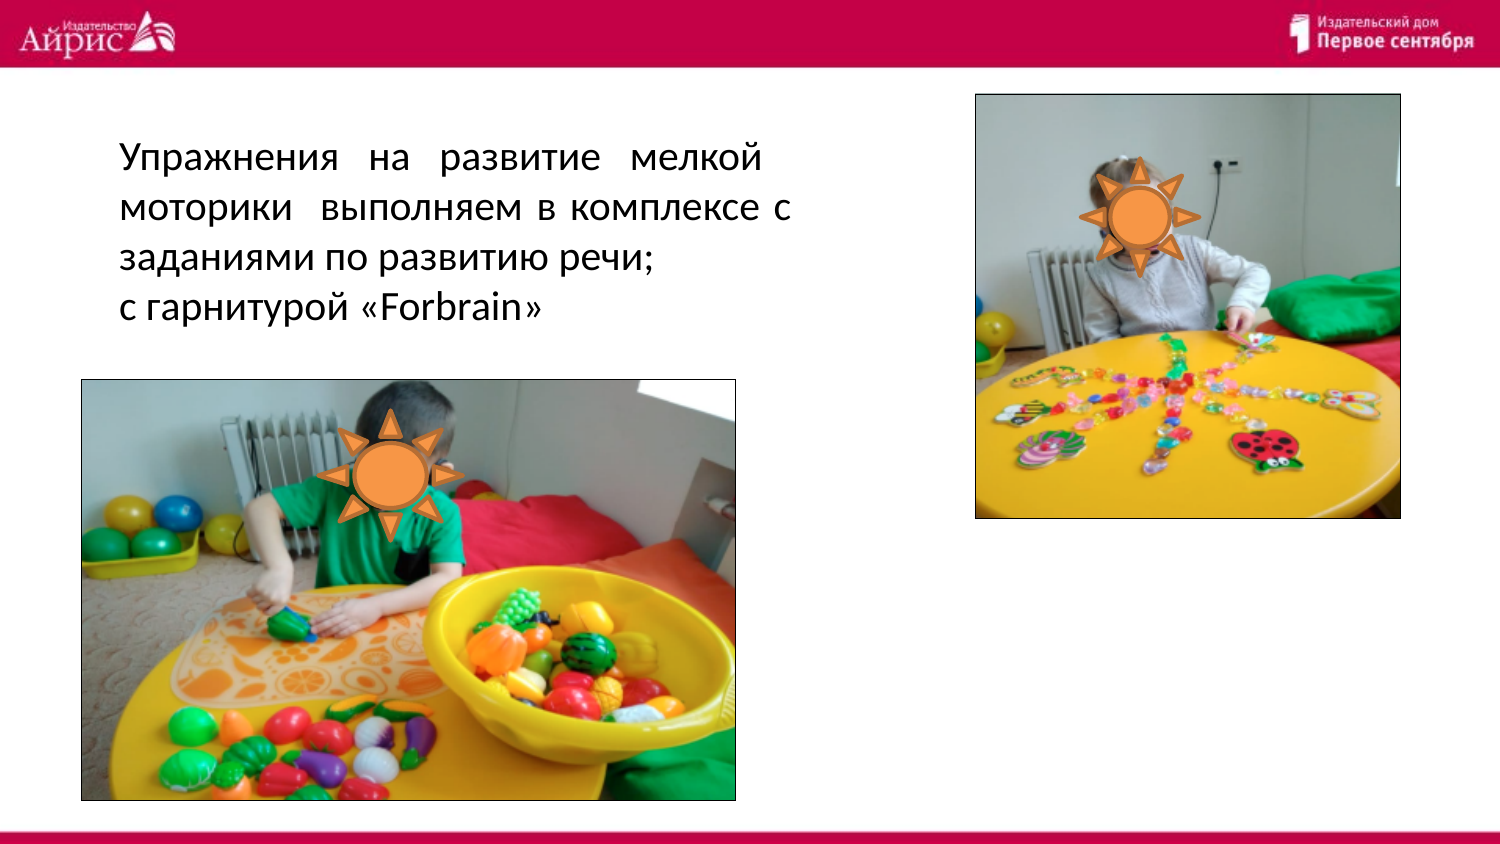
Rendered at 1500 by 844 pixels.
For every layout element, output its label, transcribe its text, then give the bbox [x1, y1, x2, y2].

text_box Упражнения на развитие мелкой моторики выполняем в комплексе с заданиями по развитию речи; с гарнитурой «Forbrain» [104, 121, 807, 337]
picture [0, 0, 1500, 844]
